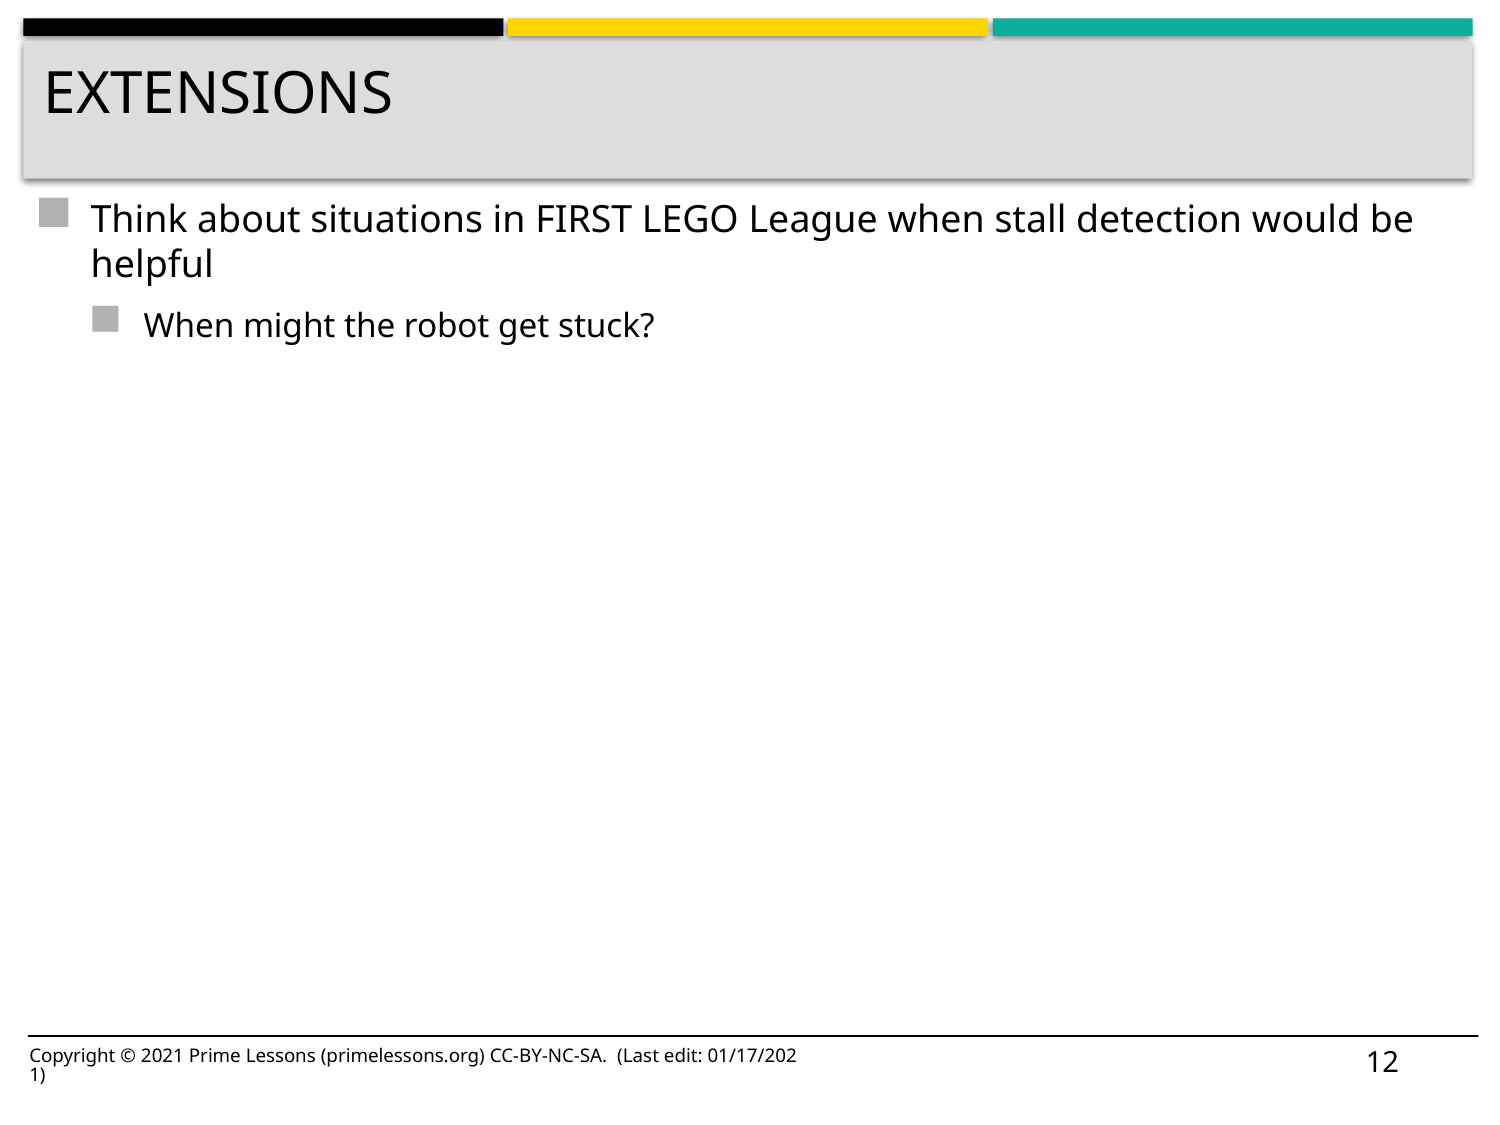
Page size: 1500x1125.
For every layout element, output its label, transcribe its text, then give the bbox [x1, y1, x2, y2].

footer Copyright © 2021 Prime Lessons (primelessons.org) CC-BY-NC-SA. (Last edit: 01/17/2021) [14, 1036, 814, 1097]
slide_number 12 [1351, 1036, 1478, 1097]
list Think about situations in FIRST LEGO League when stall detection would be helpful When might the robot get stuck? [25, 187, 1475, 1021]
title Extensions [28, 48, 1464, 172]
